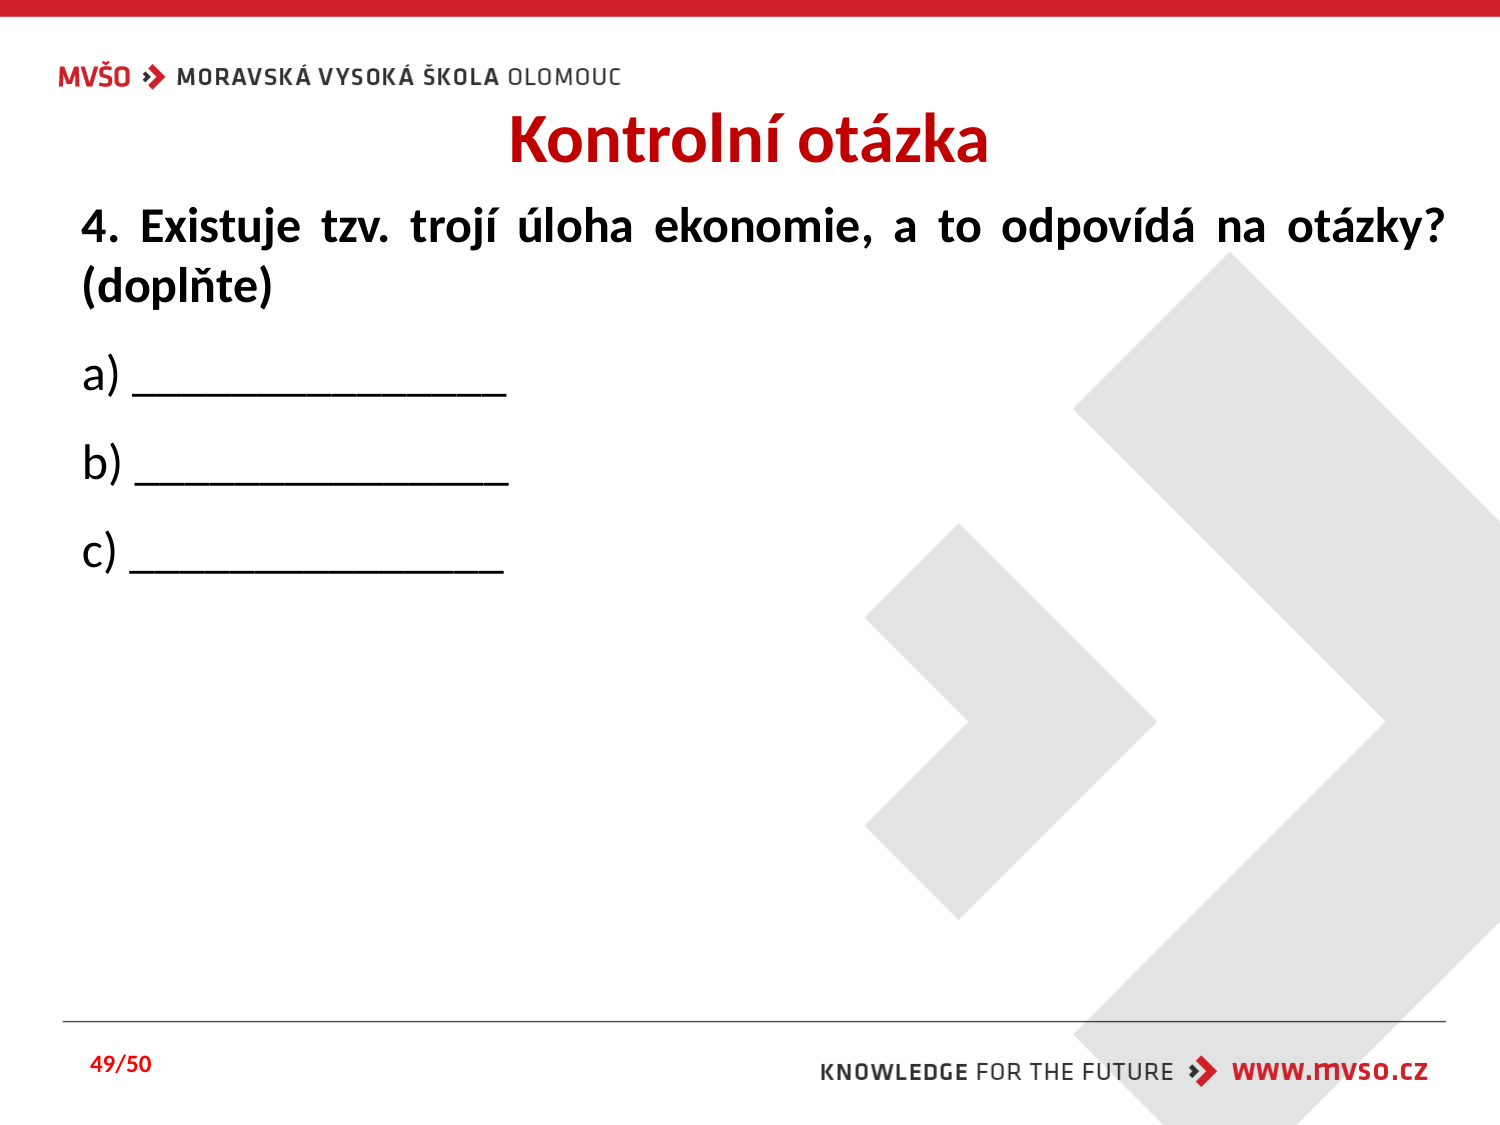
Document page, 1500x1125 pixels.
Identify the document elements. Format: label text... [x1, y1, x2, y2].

title Kontrolní otázka [131, 84, 1369, 184]
text_box 49/50 [74, 1040, 213, 1085]
picture [0, 0, 1500, 1125]
list 4. Existuje tzv. trojí úloha ekonomie, a to odpovídá na otázky? (doplňte) a) _______________ b) _______________ c) _______________ [48, 184, 1463, 911]
